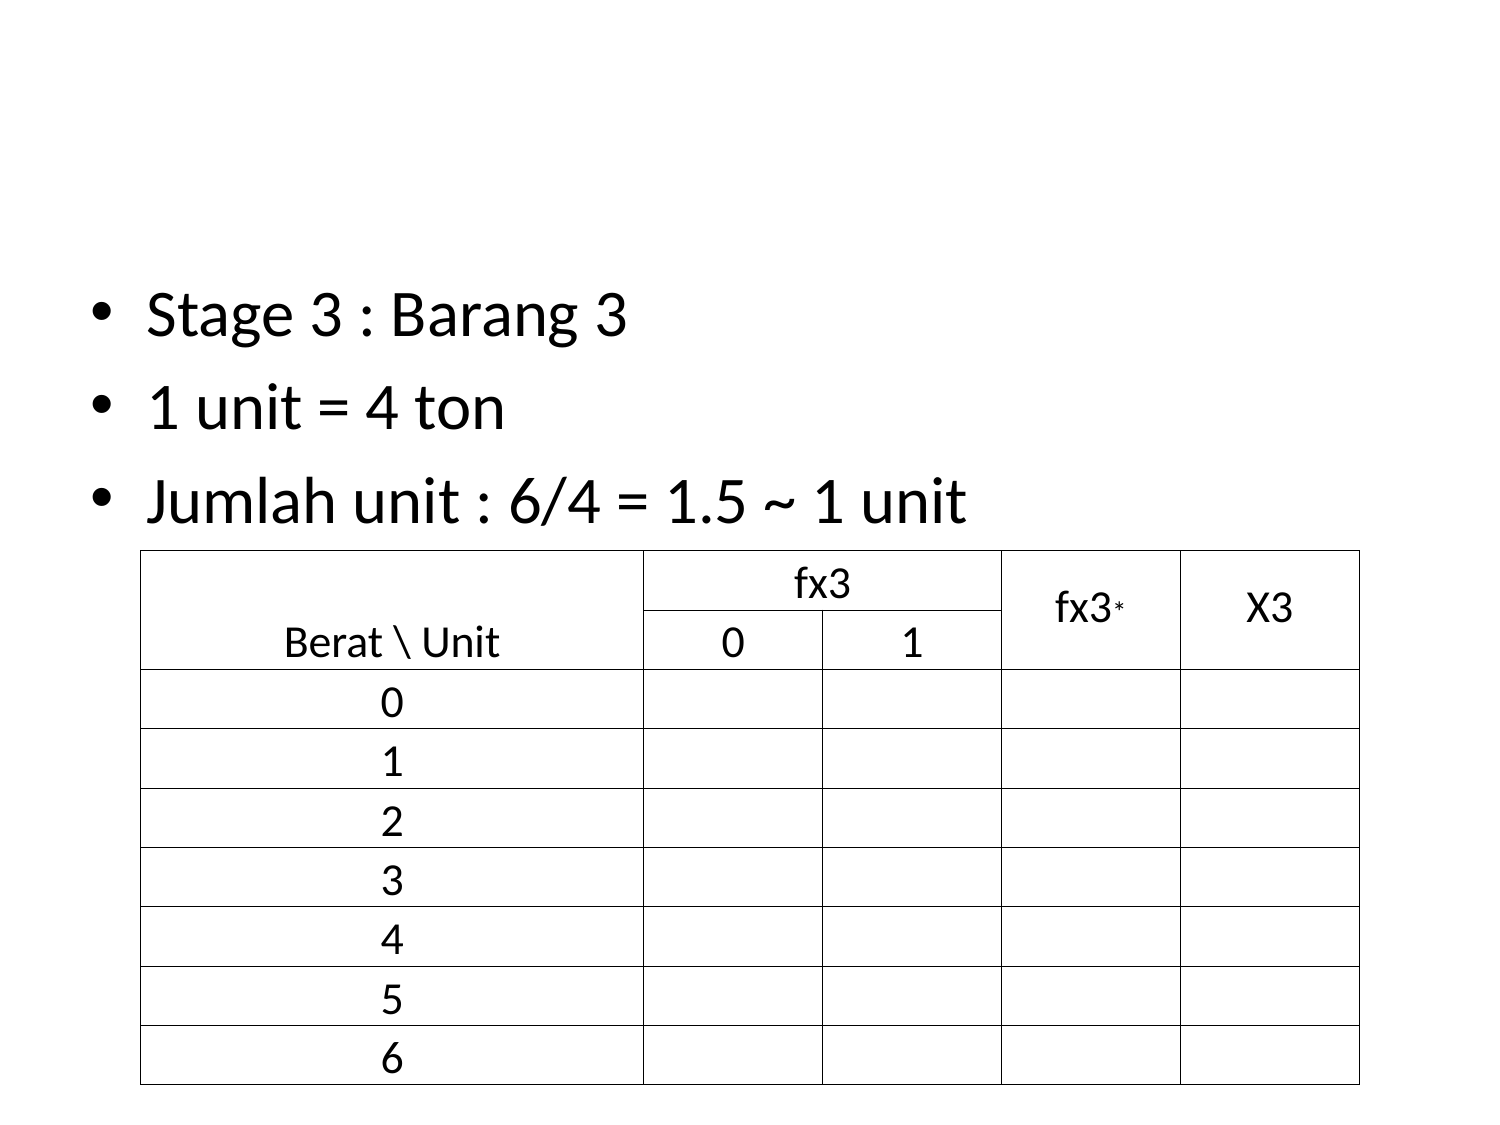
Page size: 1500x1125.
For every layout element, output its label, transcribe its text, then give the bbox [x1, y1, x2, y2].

table_cell [823, 1026, 1001, 1084]
table_cell [1002, 907, 1180, 966]
table_cell [1002, 1026, 1180, 1084]
table_cell [644, 848, 822, 906]
table_cell 6 [141, 1026, 643, 1084]
table_cell [823, 907, 1001, 966]
table_header X3 [1181, 551, 1359, 669]
table_cell 5 [141, 967, 643, 1025]
table_cell 3 [141, 848, 643, 906]
table_cell [644, 967, 822, 1025]
table_cell [1181, 729, 1359, 788]
table_cell [644, 789, 822, 847]
table_cell [644, 729, 822, 788]
table_cell 0 [644, 611, 822, 669]
table_cell [823, 967, 1001, 1025]
table_cell [644, 907, 822, 966]
table_cell [1002, 729, 1180, 788]
table_cell [1181, 848, 1359, 906]
table_cell [823, 729, 1001, 788]
table_cell [644, 670, 822, 728]
table_cell 0 [141, 670, 643, 728]
table_cell [644, 1026, 822, 1084]
table_cell [1181, 967, 1359, 1025]
table_cell 4 [141, 907, 643, 966]
table_cell [1181, 789, 1359, 847]
table_cell [823, 789, 1001, 847]
table_cell 1 [141, 729, 643, 788]
table_header fx3* [1002, 551, 1180, 669]
list Stage 3 : Barang 3 1 unit = 4 ton Jumlah unit : 6/4 = 1.5 ~ 1 unit [75, 262, 1425, 1005]
table_cell [1181, 670, 1359, 728]
table_cell [1002, 789, 1180, 847]
table_cell [1002, 967, 1180, 1025]
table_cell [1181, 907, 1359, 966]
table_cell [1181, 1026, 1359, 1084]
table_header Berat \ Unit [141, 551, 643, 669]
table_cell [823, 848, 1001, 906]
table_cell [823, 670, 1001, 728]
table_cell 2 [141, 789, 643, 847]
table_header fx3 [644, 551, 1001, 610]
table_cell 1 [823, 611, 1001, 669]
table_cell [1002, 670, 1180, 728]
table_cell [1002, 848, 1180, 906]
